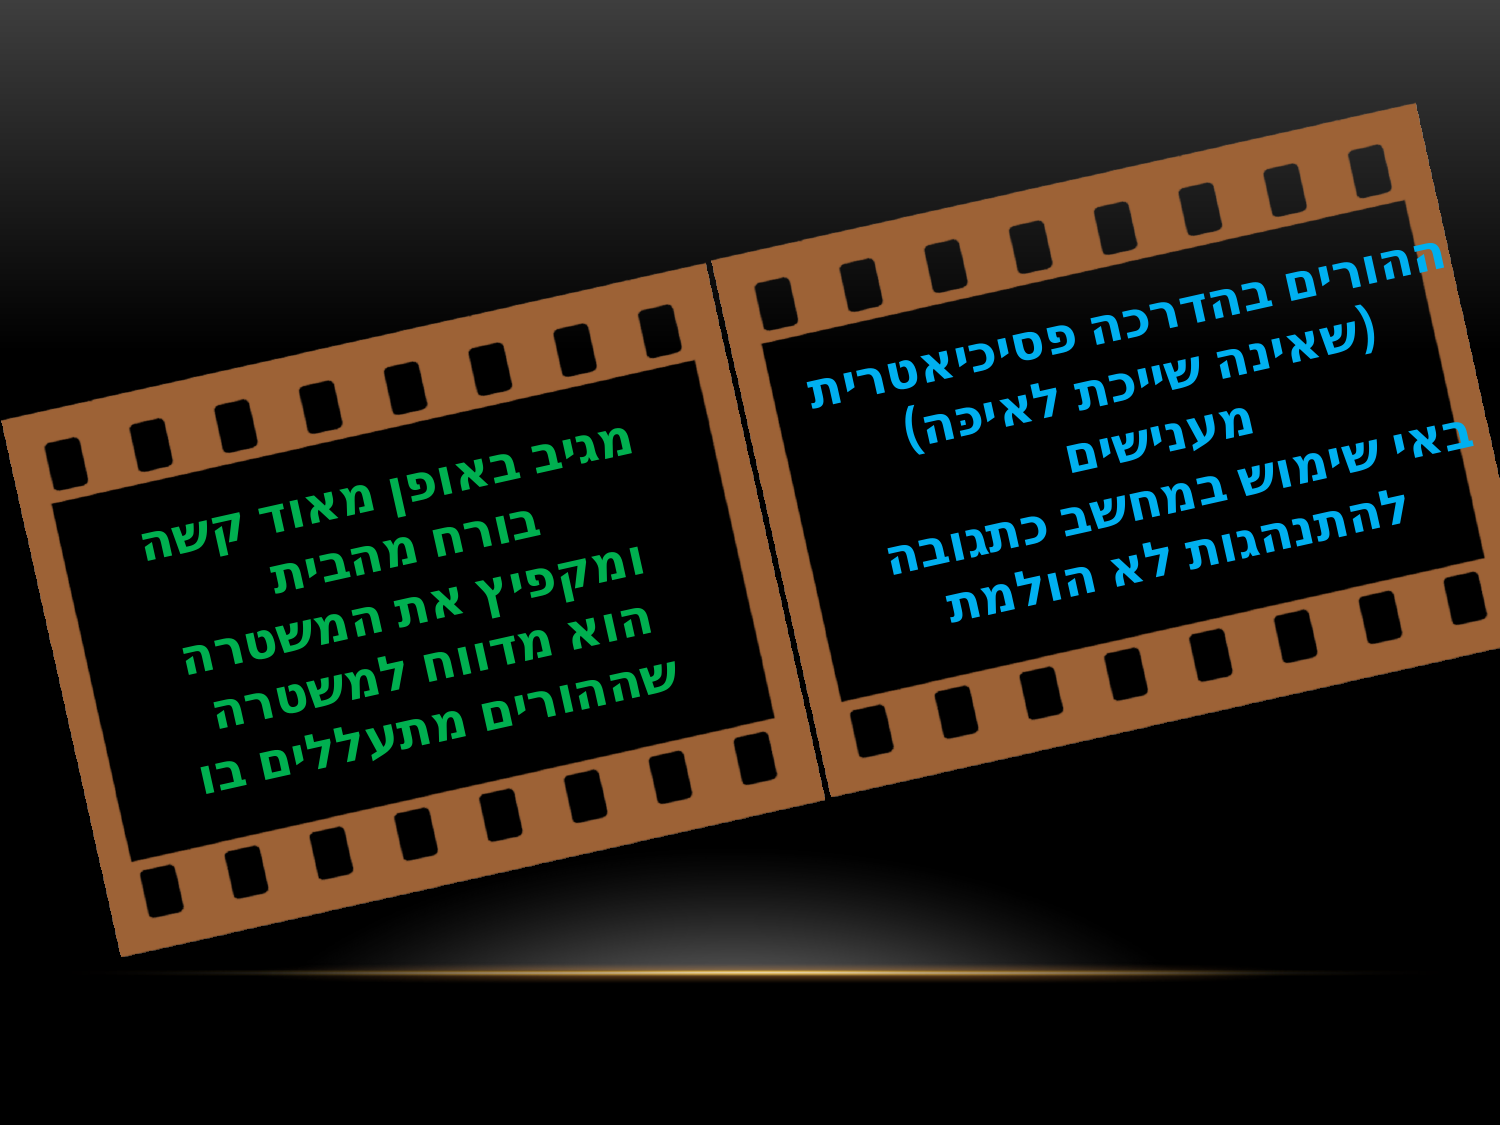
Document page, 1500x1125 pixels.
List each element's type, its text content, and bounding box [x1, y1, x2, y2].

picture [0, 0, 1500, 1125]
text_box ההורים בהדרכה פסיכיאטרית (שאינה שייכת לאיכּה) מענישים באי שימוש במחשב כתגובה להתנהגות לא הולמת [1490, 196, 1500, 522]
